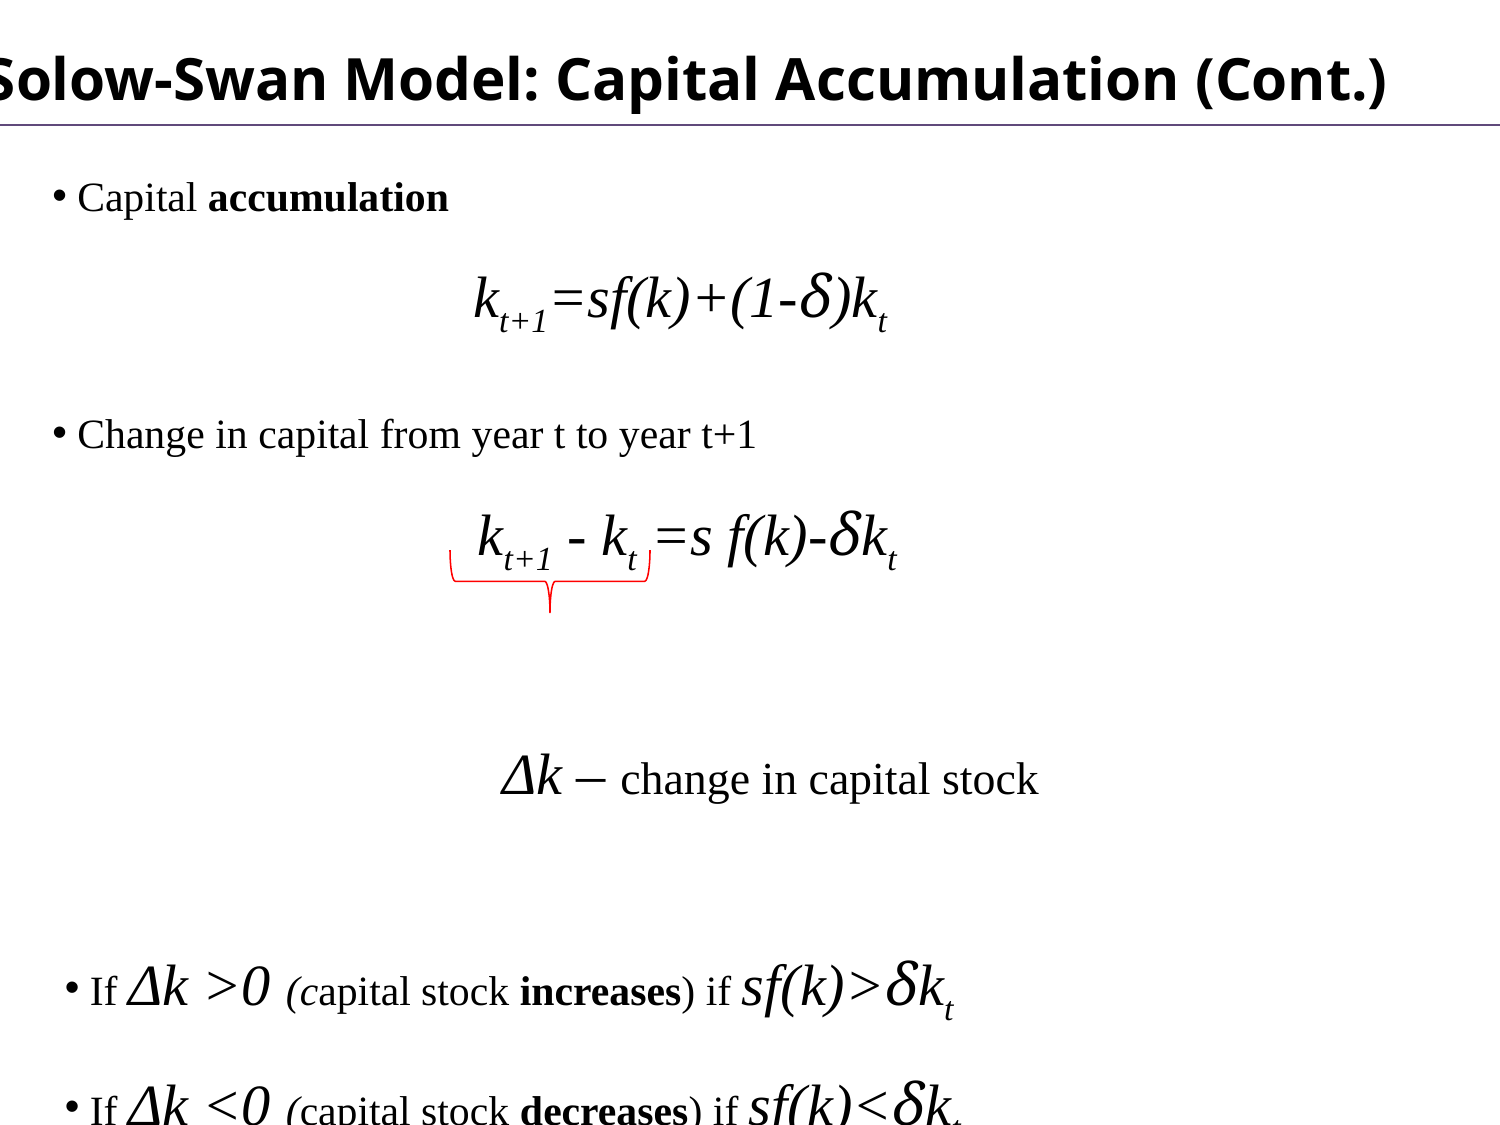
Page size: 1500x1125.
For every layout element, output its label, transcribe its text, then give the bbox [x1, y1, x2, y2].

text_box If Δk >0 (capital stock increases) if sf(k)>ẟkt If Δk <0 (capital stock decreases) if sf(k)<ẟkt [50, 899, 1350, 1125]
text_box [449, 550, 651, 614]
text_box Change in capital from year t to year t+1 kt+1 - kt =s f(k)-ẟkt Δk – change in capital stock [37, 374, 1338, 928]
text_box Capital accumulation kt+1=sf(k)+(1-ẟ)kt [37, 137, 1338, 347]
text_box Solow-Swan Model: Capital Accumulation (Cont.) [0, 0, 1403, 120]
